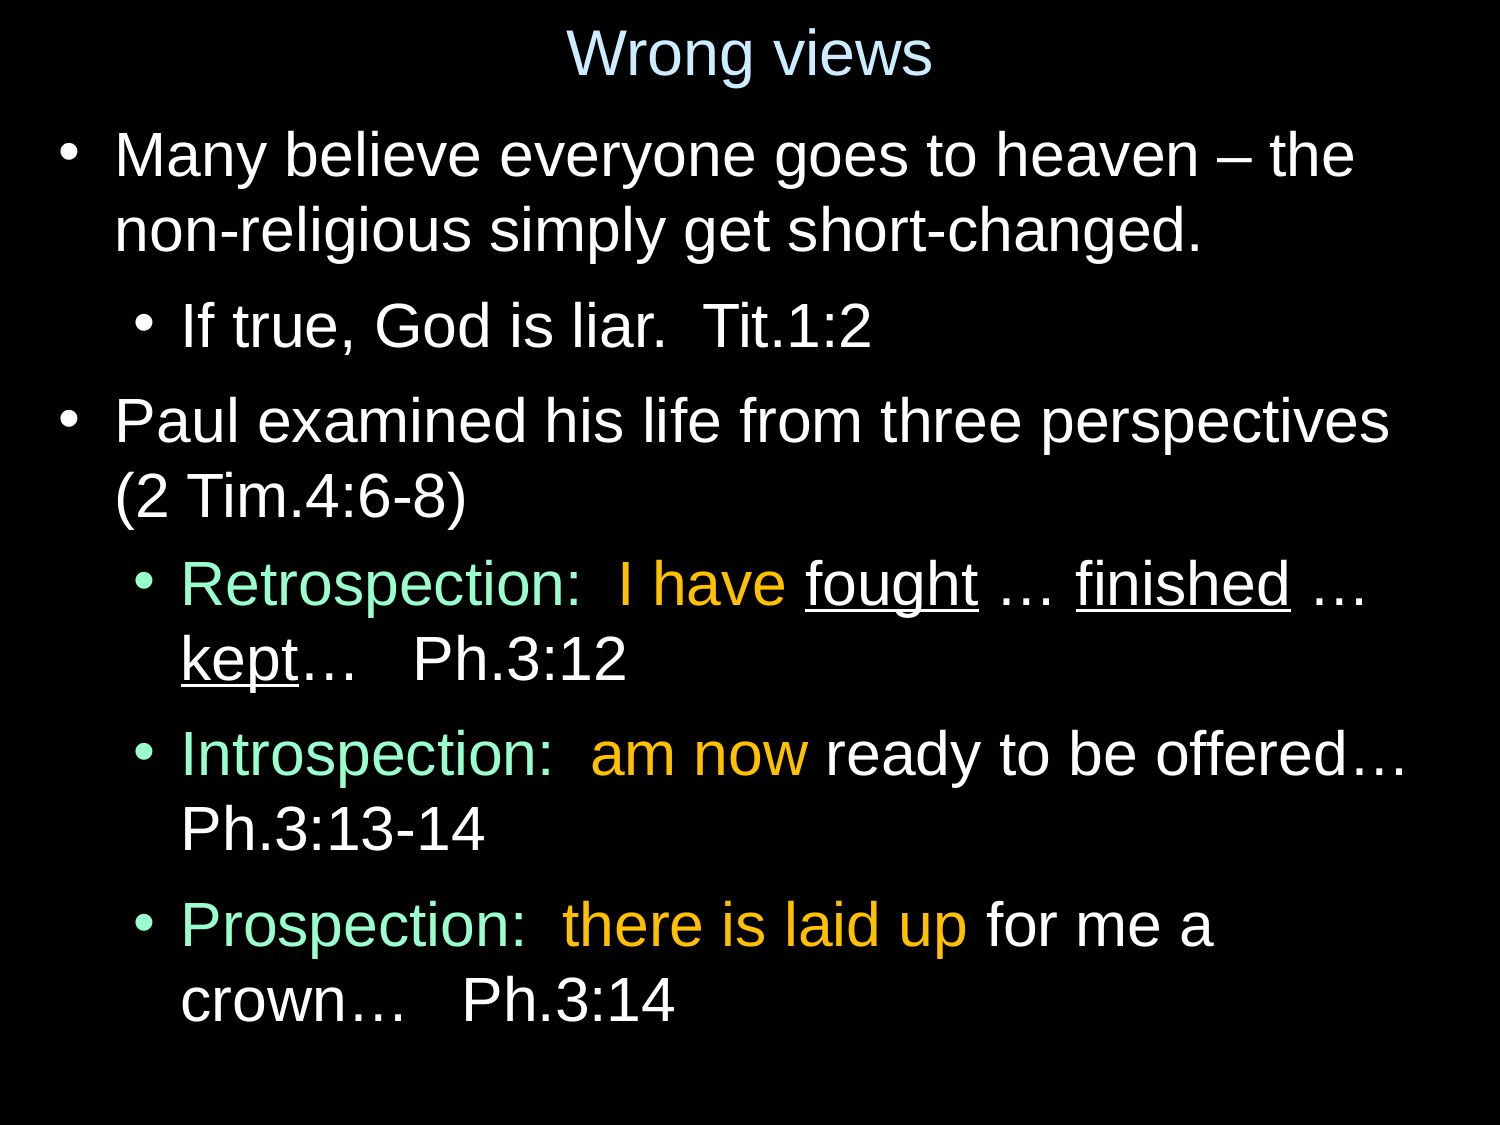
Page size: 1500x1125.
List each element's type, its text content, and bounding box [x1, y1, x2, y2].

list Many believe everyone goes to heaven – the non-religious simply get short-changed. If true, God is liar. Tit.1:2 Paul examined his life from three perspectives (2 Tim.4:6-8) Retrospection: I have fought … finished … kept… Ph.3:12 Introspection: am now ready to be offered… Ph.3:13-14 Prospection: there is laid up for me a crown… Ph.3:14 [43, 106, 1457, 1077]
title Wrong views [43, 0, 1457, 100]
